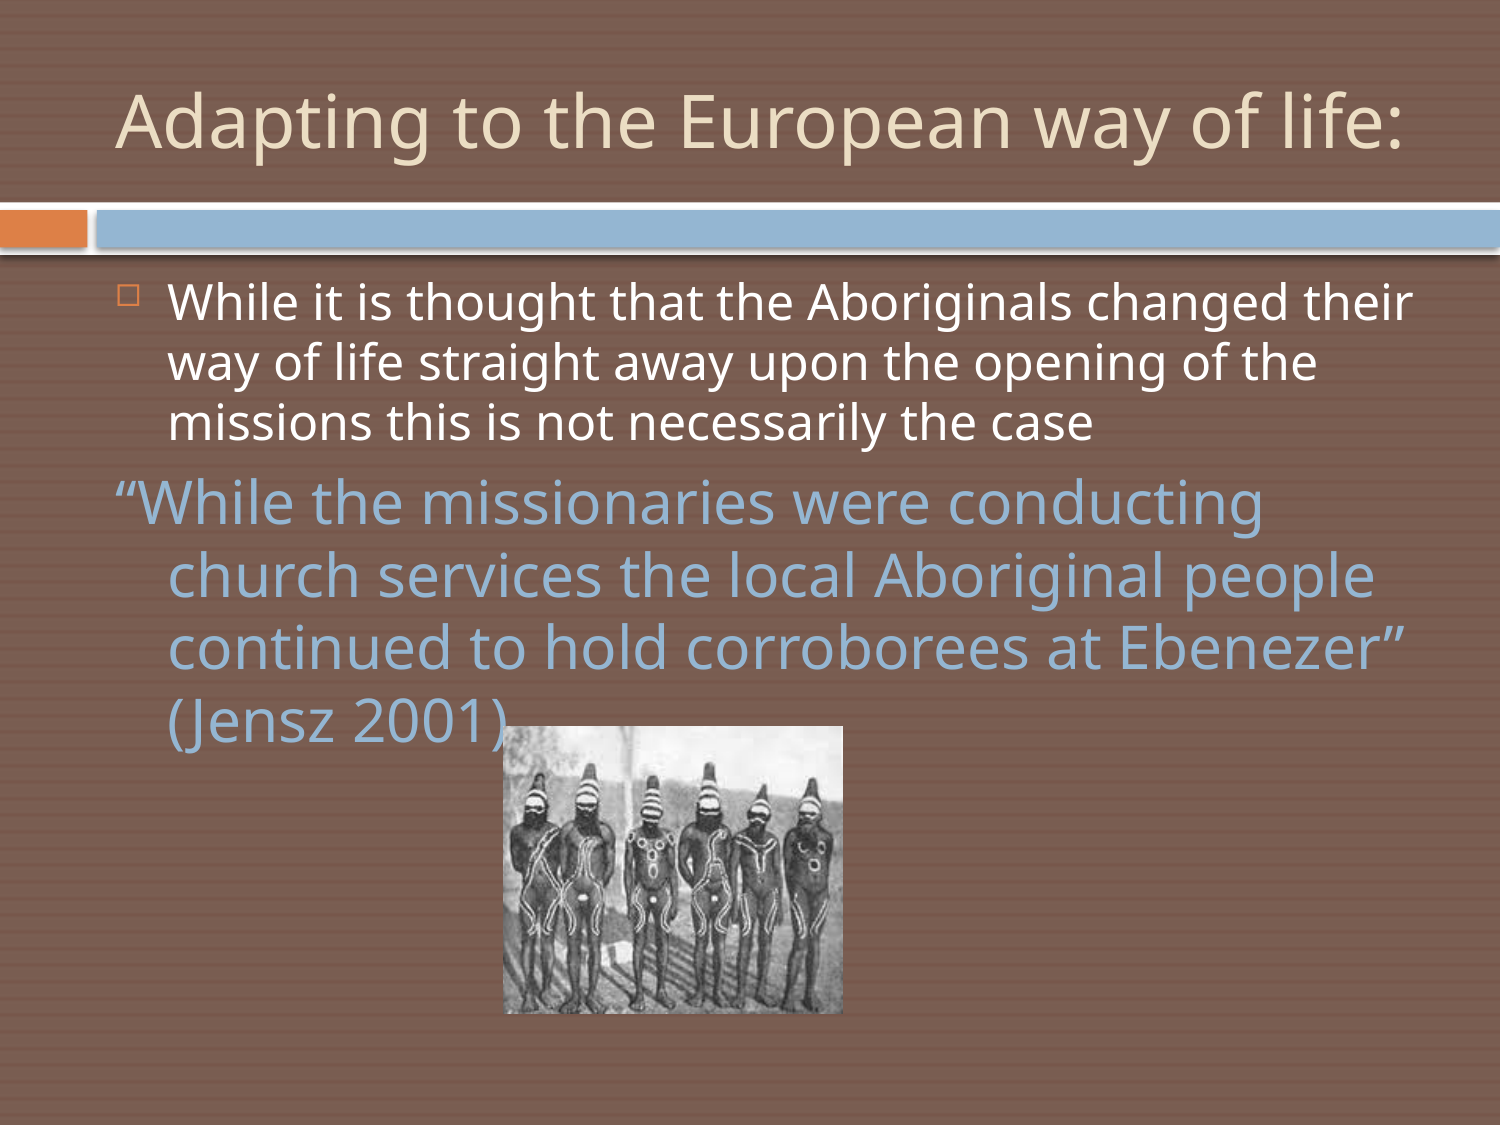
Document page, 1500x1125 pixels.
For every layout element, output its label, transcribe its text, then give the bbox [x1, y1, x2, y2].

list While it is thought that the Aboriginals changed their way of life straight away upon the opening of the missions this is not necessarily the case “While the missionaries were conducting church services the local Aboriginal people continued to hold corroborees at Ebenezer” (Jensz 2001) [100, 262, 1438, 1000]
title Adapting to the European way of life: [100, 37, 1438, 200]
picture [503, 726, 844, 1015]
